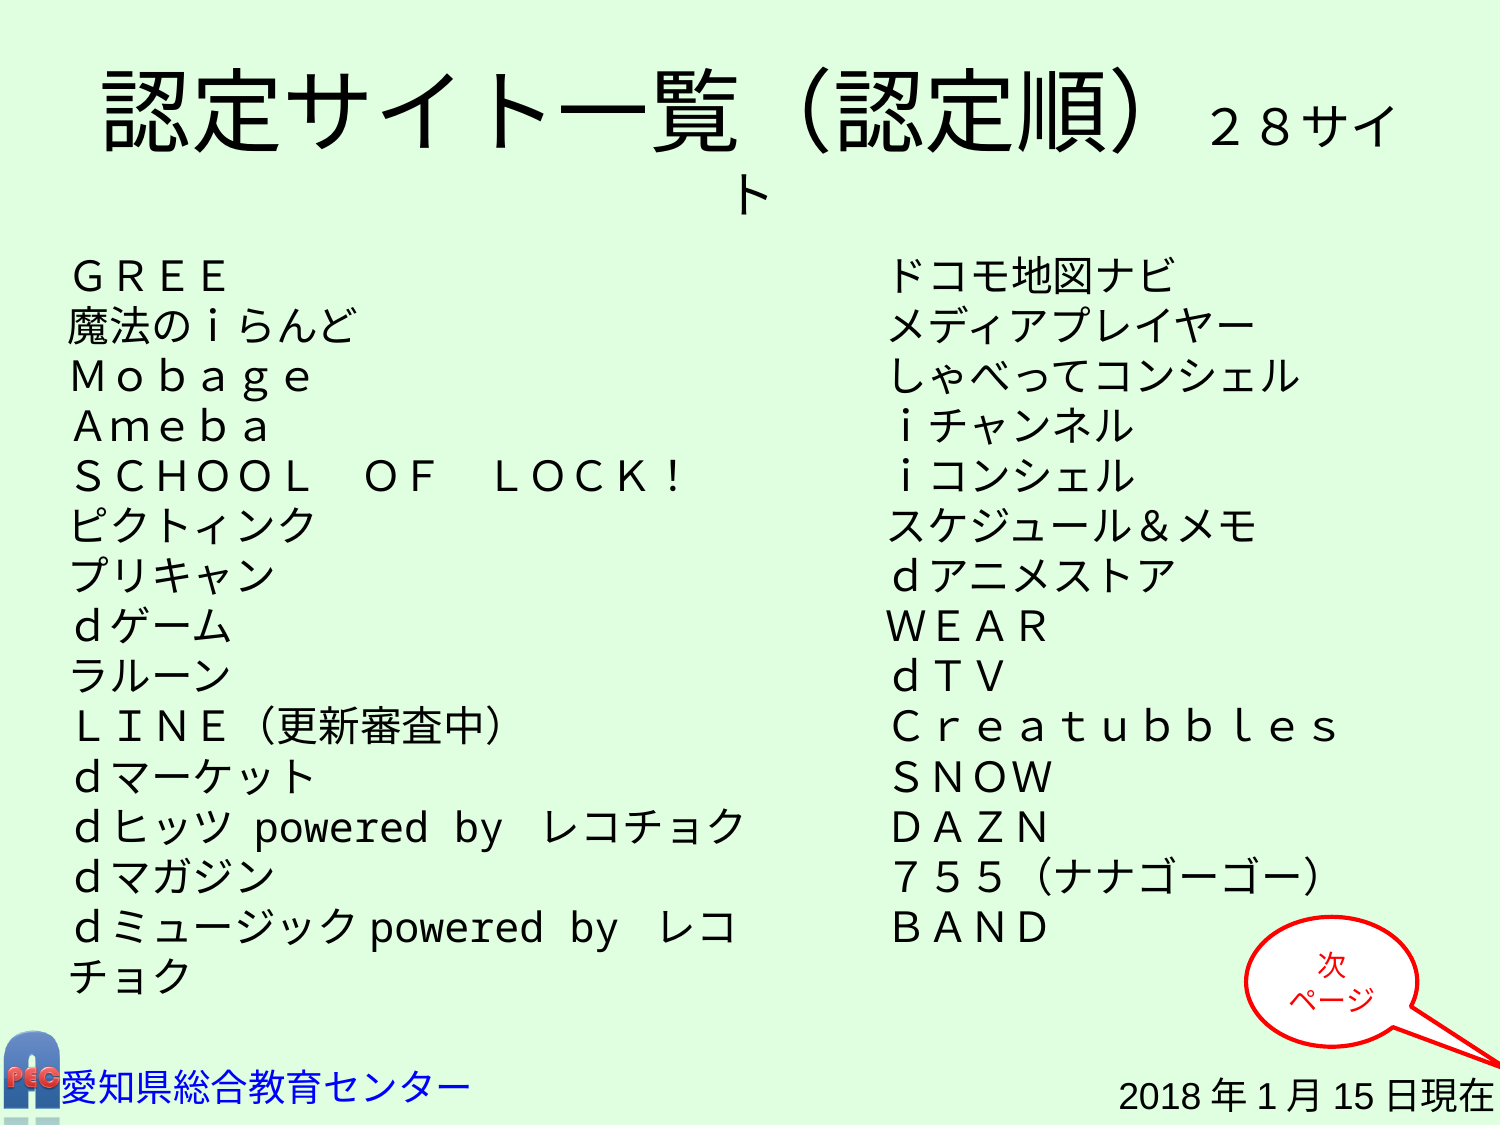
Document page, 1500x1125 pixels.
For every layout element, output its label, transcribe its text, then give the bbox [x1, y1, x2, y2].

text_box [0, 1025, 482, 1125]
title 認定サイト一覧（認定順）２８サイト [74, 44, 1426, 233]
text_box 2018年1月15日現在 [1103, 1064, 1500, 1125]
text_box 次 ページ [1243, 958, 1500, 1070]
text_box ＧＲＥＥ 魔法のｉらんど Ｍｏｂａｇｅ Ａｍｅｂａ ＳＣＨＯＯＬ ＯＦ ＬＯＣＫ！ ピクトィンク プリキャン ｄゲーム ラルーン ＬＩＮＥ（更新審査中） ｄマーケット ｄヒッツ powered by レコチョク ｄマガジン ｄミュージックpowered by レコチョク [53, 242, 827, 1058]
text_box ドコモ地図ナビ メディアプレイヤー しゃべってコンシェル ｉチャンネル ｉコンシェル スケジュール＆メモ ｄアニメストア ＷＥＡＲ ｄＴＶ Ｃｒｅａｔｕｂｂｌｅｓ ＳＮＯＷ ＤＡＺＮ ７５５（ナナゴーゴー） ＢＡＮＤ [871, 242, 1500, 958]
